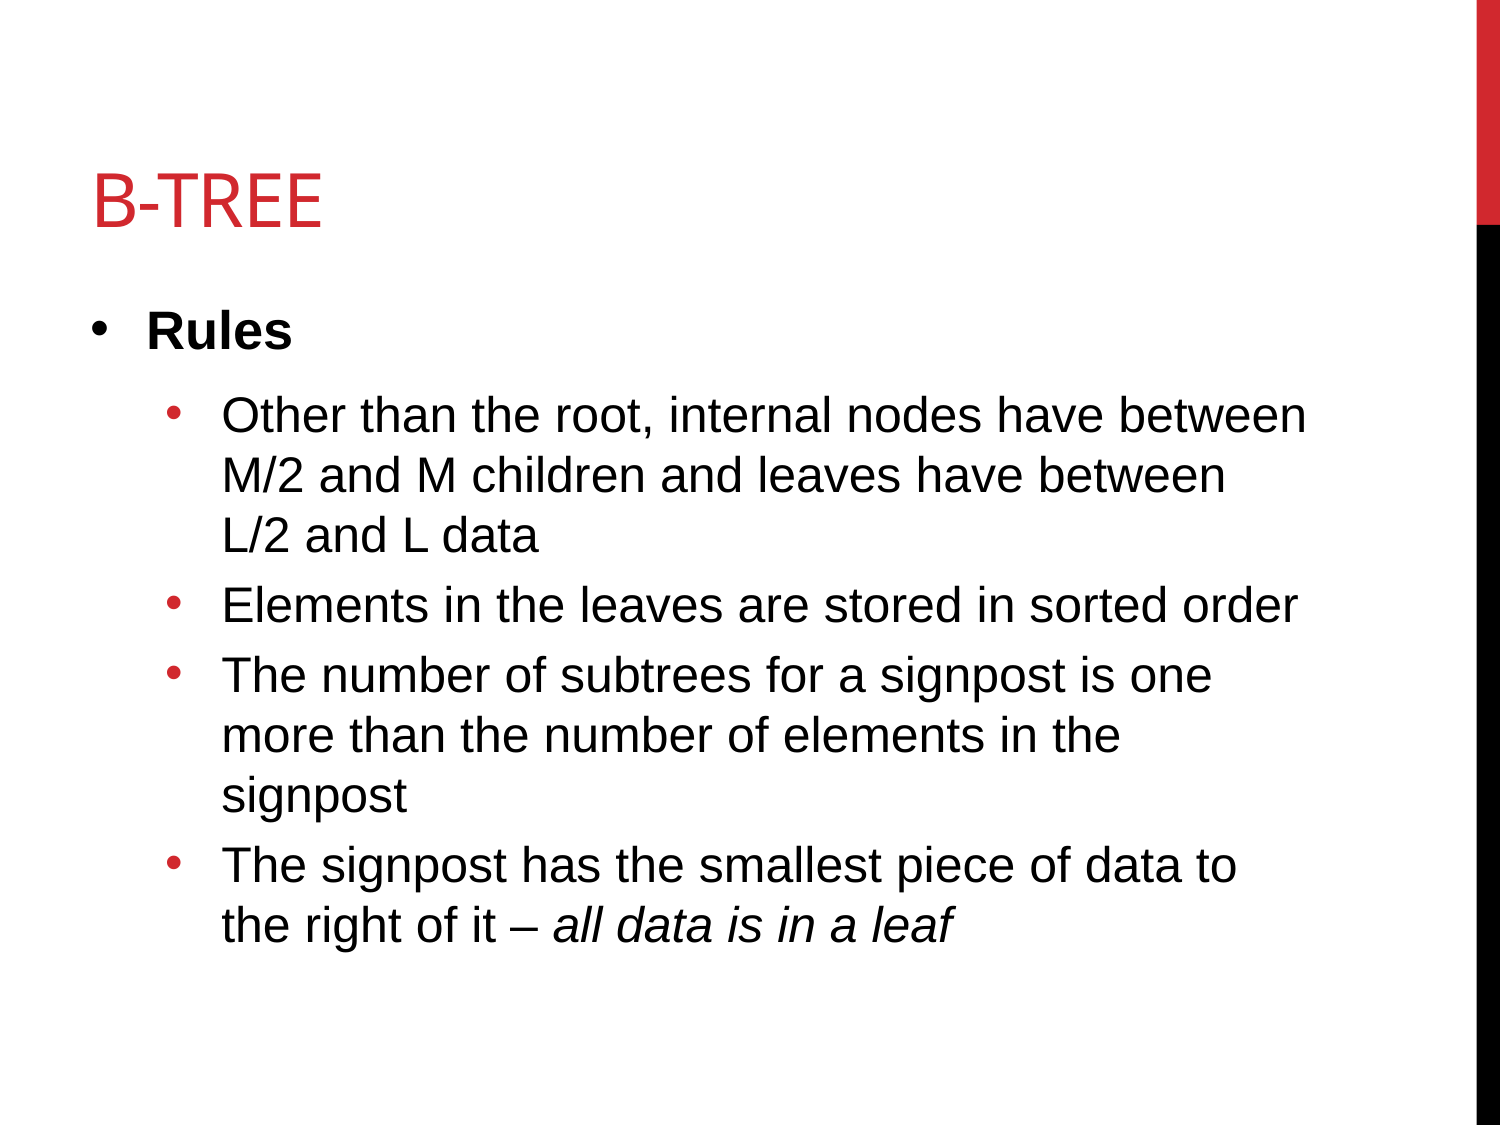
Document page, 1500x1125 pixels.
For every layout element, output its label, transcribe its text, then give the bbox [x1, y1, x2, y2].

title B-tree [75, 25, 1431, 250]
list Rules Other than the root, internal nodes have between M/2 and M children and leaves have between L/2 and L data Elements in the leaves are stored in sorted order The number of subtrees for a signpost is one more than the number of elements in the signpost The signpost has the smallest piece of data to the right of it – all data is in a leaf [75, 287, 1325, 1052]
